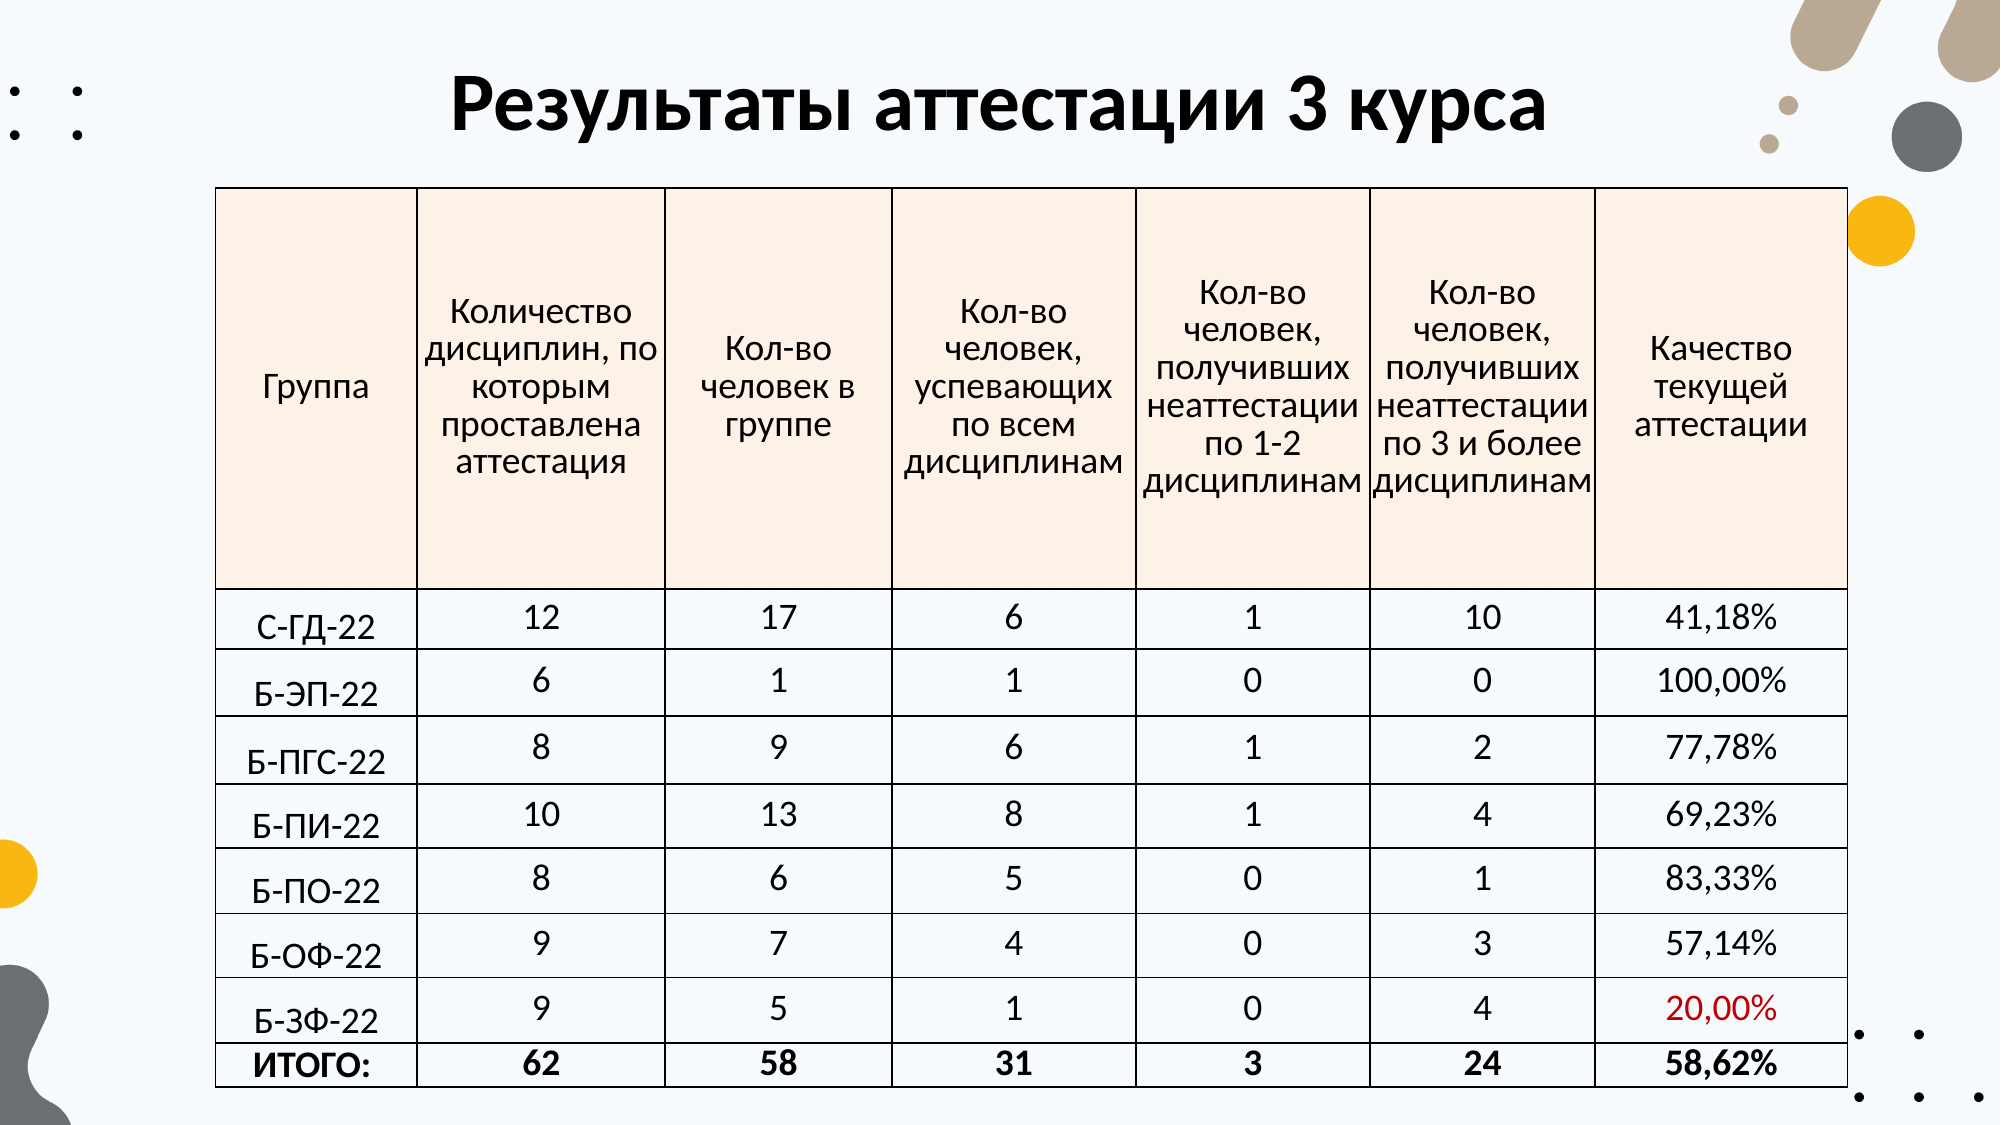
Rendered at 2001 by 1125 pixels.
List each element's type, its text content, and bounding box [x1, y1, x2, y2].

table_cell 5 [893, 849, 1135, 913]
table_header Кол-во человек, успевающих по всем дисциплинам [893, 189, 1135, 588]
table_cell 10 [418, 785, 664, 847]
table_cell 0 [1137, 978, 1369, 1042]
table_cell 1 [1137, 785, 1369, 847]
table_cell Б-ПИ-22 [216, 785, 416, 847]
table_cell 3 [1371, 914, 1594, 977]
table_cell 20,00% [1596, 978, 1847, 1042]
table_cell 62 [418, 1044, 664, 1086]
table_cell Б-ЗФ-22 [216, 978, 416, 1042]
table_cell 2 [1371, 717, 1594, 783]
table_cell 7 [666, 914, 891, 977]
table_cell 17 [666, 590, 891, 648]
table_cell 13 [666, 785, 891, 847]
table_cell 6 [893, 590, 1135, 648]
table_cell 6 [418, 650, 664, 715]
table_cell 9 [666, 717, 891, 783]
table_cell 3 [1137, 1044, 1369, 1086]
table_header Кол-во человек, получивших неаттестации по 3 и более дисциплинам [1371, 189, 1594, 588]
table_cell 1 [893, 978, 1135, 1042]
table_header Группа [216, 189, 416, 588]
table_cell 1 [893, 650, 1135, 715]
table_cell 100,00% [1596, 650, 1847, 715]
table_cell 8 [418, 849, 664, 913]
table_cell 4 [1371, 978, 1594, 1042]
title Результаты аттестации 3 курса [137, 19, 1863, 188]
table_cell С-ГД-22 [216, 590, 416, 648]
table_cell Б-ПГС-22 [216, 717, 416, 783]
table_cell 4 [893, 914, 1135, 977]
table_cell 12 [418, 590, 664, 648]
table_cell 8 [418, 717, 664, 783]
table_cell 10 [1371, 590, 1594, 648]
table_cell 5 [666, 978, 891, 1042]
table_cell 6 [666, 849, 891, 913]
table_cell 1 [1371, 849, 1594, 913]
table_cell Б-ЭП-22 [216, 650, 416, 715]
table_cell 57,14% [1596, 914, 1847, 977]
table_cell 1 [666, 650, 891, 715]
table_cell 4 [1371, 785, 1594, 847]
table_cell 83,33% [1596, 849, 1847, 913]
table_cell 9 [418, 978, 664, 1042]
table_cell Б-ОФ-22 [216, 914, 416, 977]
table_cell 9 [418, 914, 664, 977]
table_cell ИТОГО: [216, 1044, 416, 1086]
table_cell 0 [1137, 650, 1369, 715]
table_header Качество текущей аттестации [1596, 189, 1847, 588]
table_cell 1 [1137, 717, 1369, 783]
table_cell 8 [893, 785, 1135, 847]
table_cell 0 [1371, 650, 1594, 715]
table_cell 24 [1371, 1044, 1594, 1086]
table_cell 58,62% [1596, 1044, 1847, 1086]
picture [0, 0, 2000, 1125]
table_cell 69,23% [1596, 785, 1847, 847]
table_cell 58 [666, 1044, 891, 1086]
table_cell 31 [893, 1044, 1135, 1086]
table_header Кол-во человек в группе [666, 189, 891, 588]
table_cell 41,18% [1596, 590, 1847, 648]
table_header Кол-во человек, получивших неаттестации по 1-2 дисциплинам [1137, 189, 1369, 588]
table_cell 0 [1137, 914, 1369, 977]
table_header Количество дисциплин, по которым проставлена аттестация [418, 189, 664, 588]
table_cell 6 [893, 717, 1135, 783]
table_cell 0 [1137, 849, 1369, 913]
table_cell 77,78% [1596, 717, 1847, 783]
table_cell Б-ПО-22 [216, 849, 416, 913]
table_cell 1 [1137, 590, 1369, 648]
